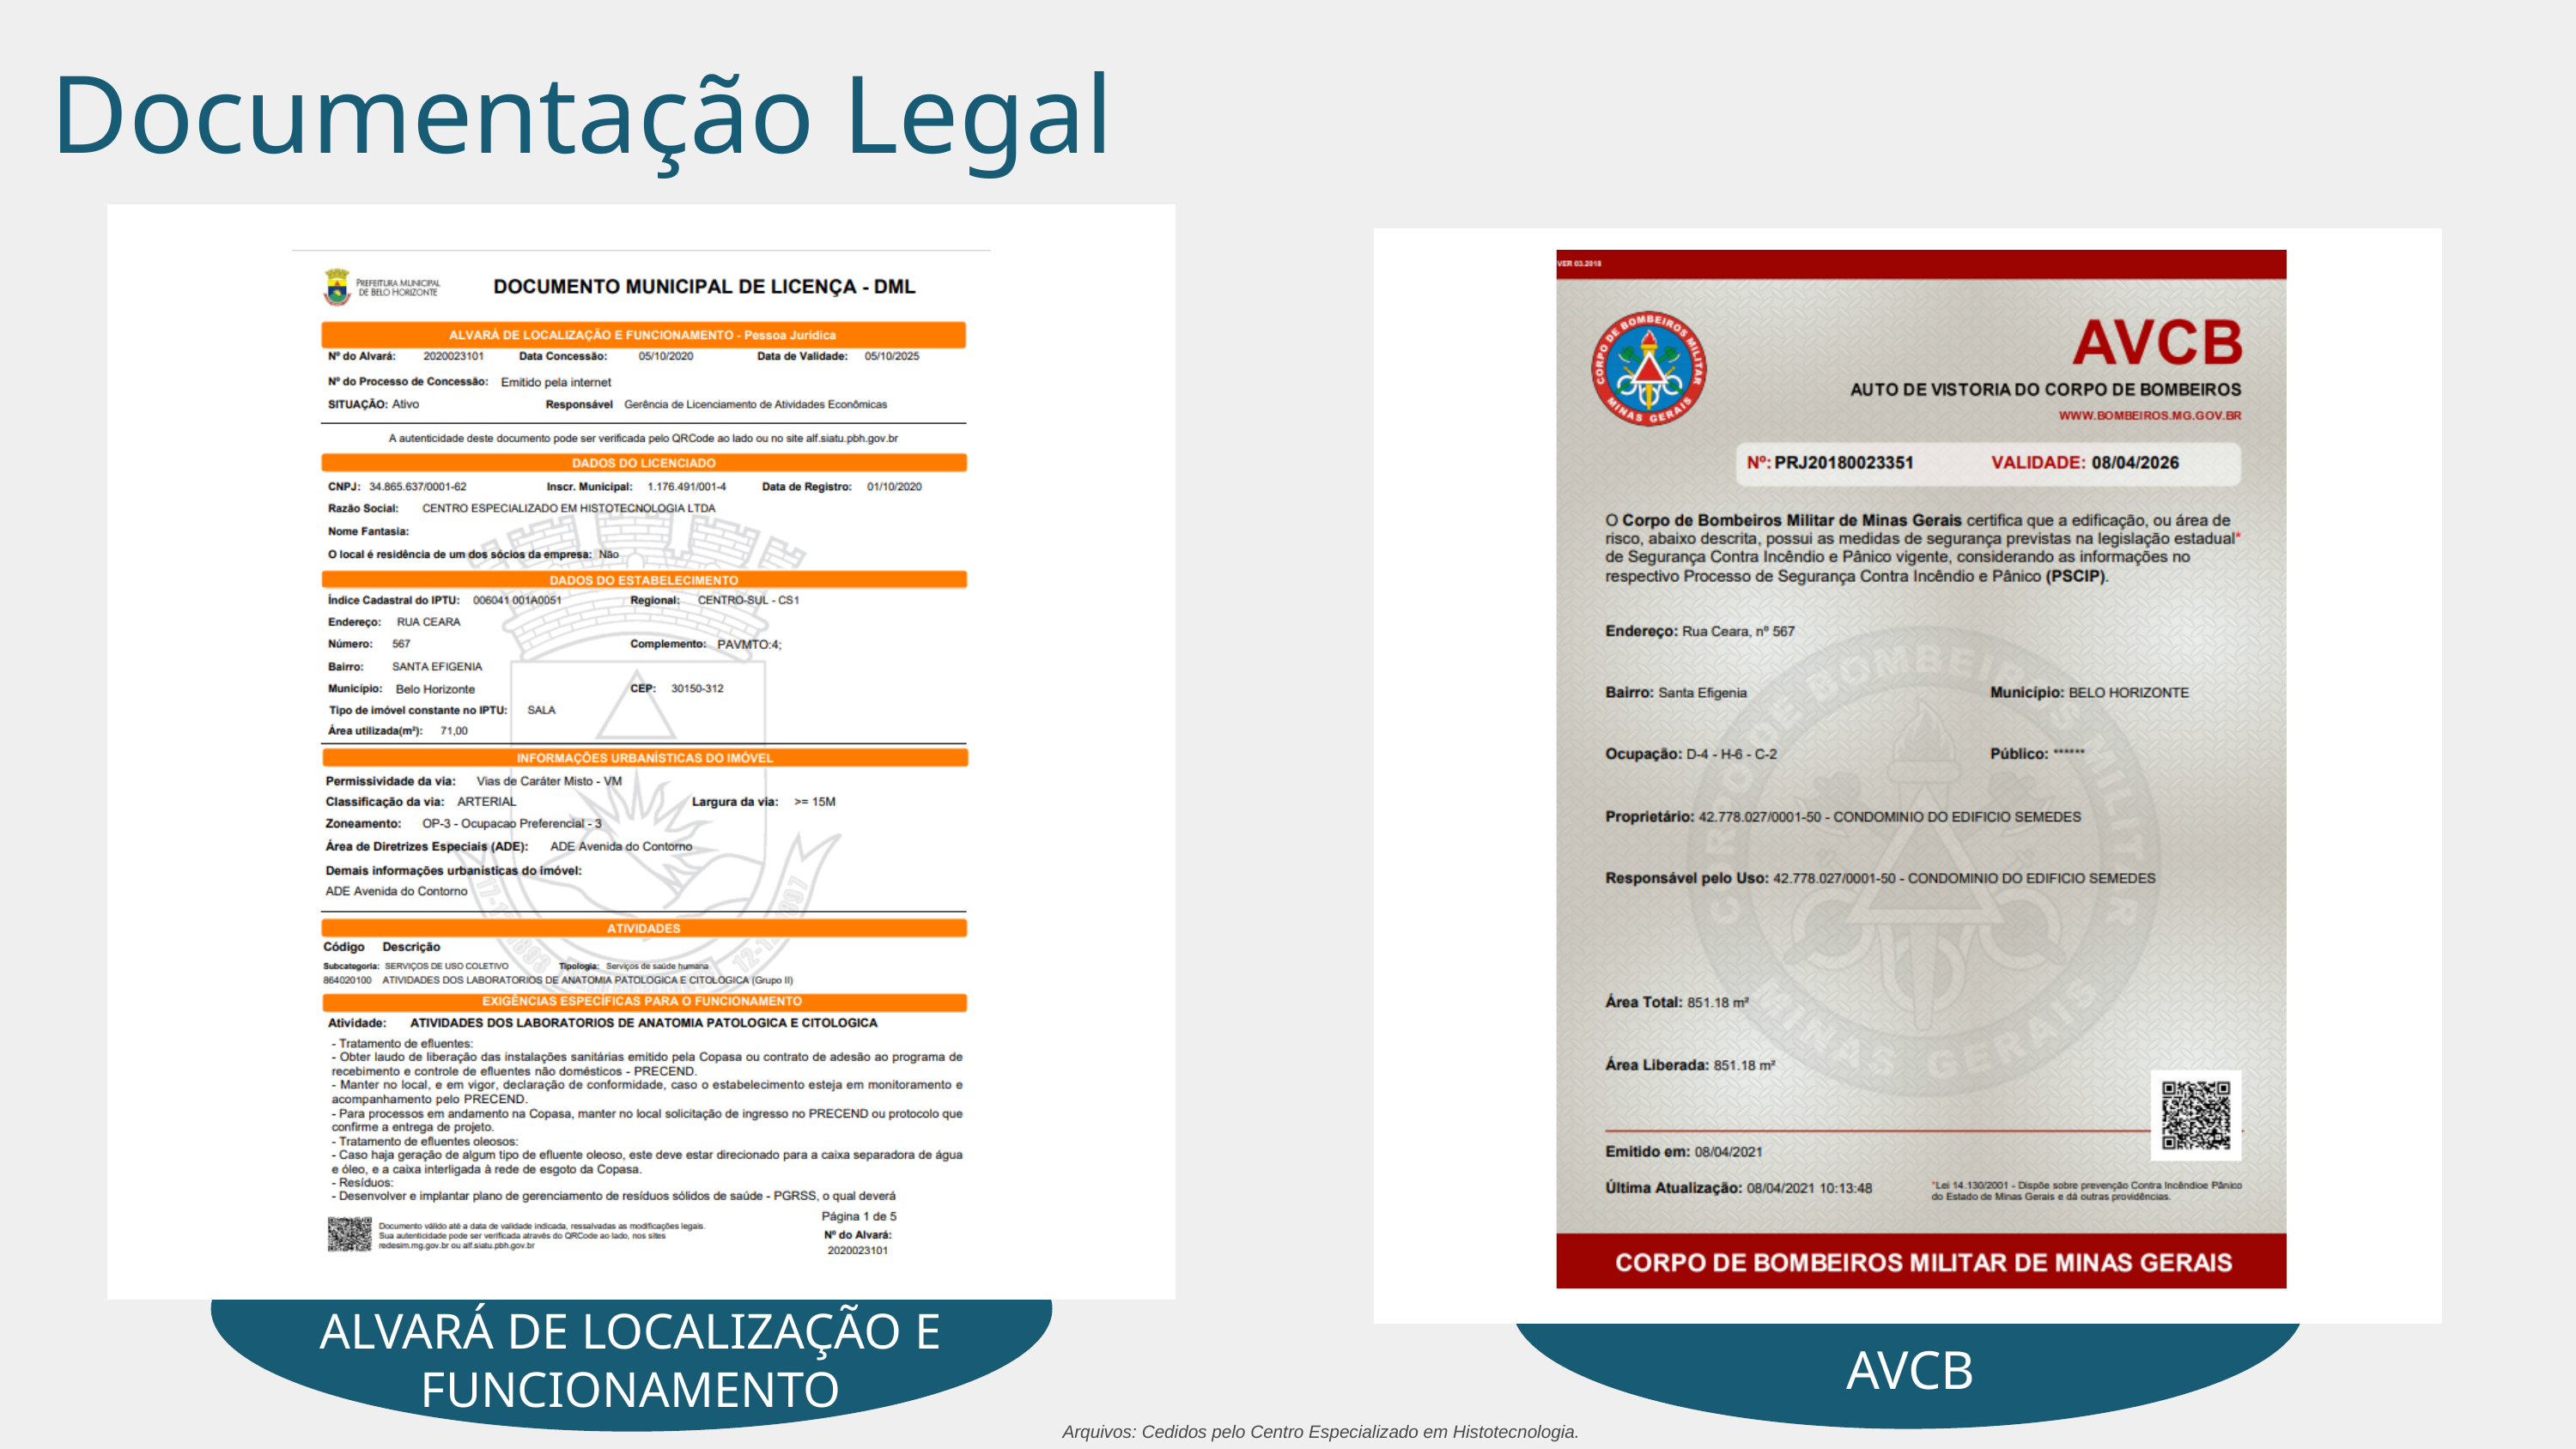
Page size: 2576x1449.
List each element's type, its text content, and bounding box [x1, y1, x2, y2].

picture [292, 250, 992, 1255]
text_box [1520, 1331, 2296, 1429]
text_box AVCB [1845, 1341, 2554, 1401]
text_box [440, 1418, 823, 1432]
text_box ALVARÁ DE LOCALIZAÇÃO E FUNCIONAMENTO [197, 1307, 1065, 1418]
text_box Arquivos: Cedidos pelo Centro Especializado em Histotecnologia. [1049, 1414, 1821, 1449]
picture [1556, 250, 2287, 1289]
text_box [1373, 228, 2443, 1325]
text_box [106, 204, 1176, 1300]
text_box Documentação Legal [50, 62, 1400, 175]
